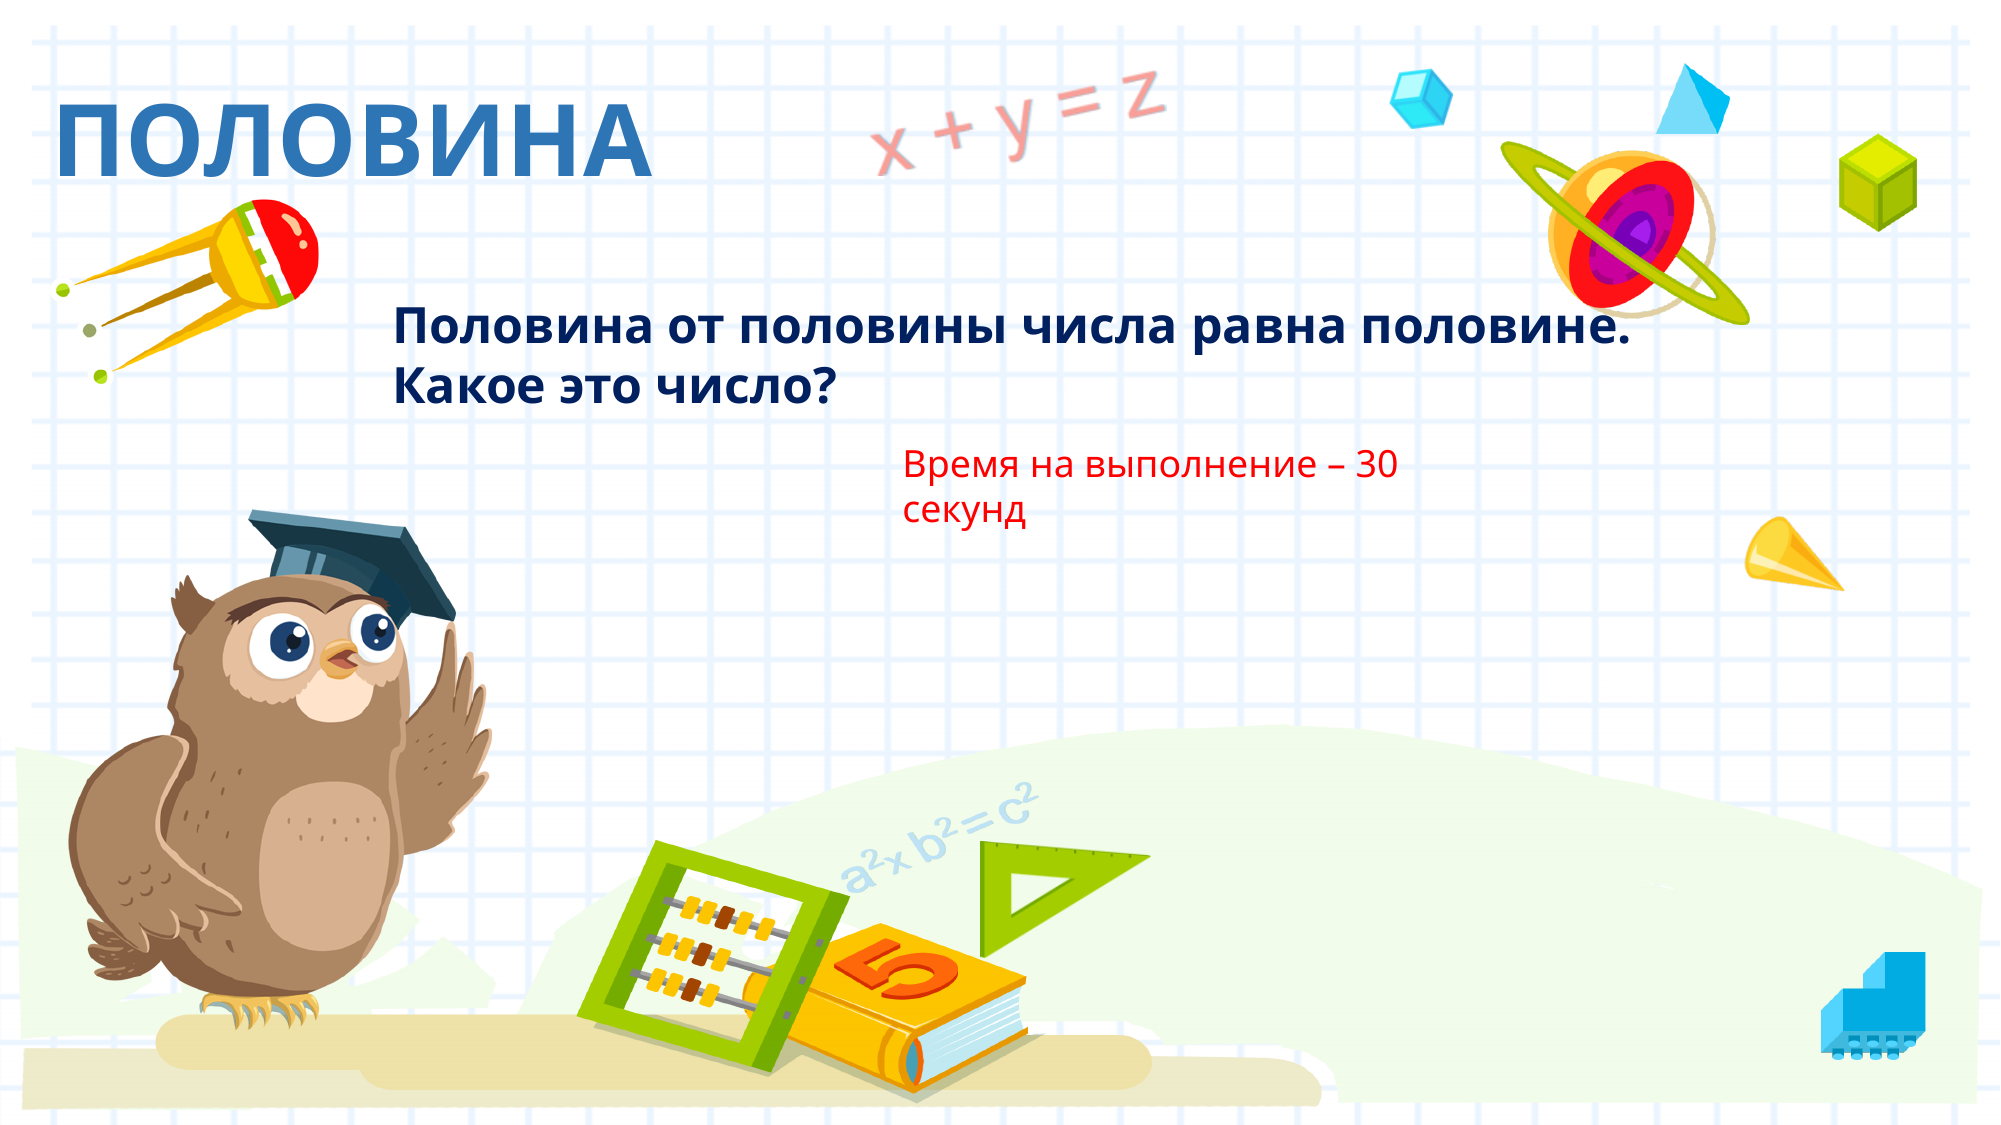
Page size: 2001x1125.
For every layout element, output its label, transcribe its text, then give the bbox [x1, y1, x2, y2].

picture [0, 0, 2001, 1125]
text_box Половина от половины числа равна половине. Какое это число? [377, 285, 1651, 421]
text_box Время на выполнение – 30 секунд [887, 433, 1540, 538]
title ПОЛОВИНА [33, 31, 1030, 242]
